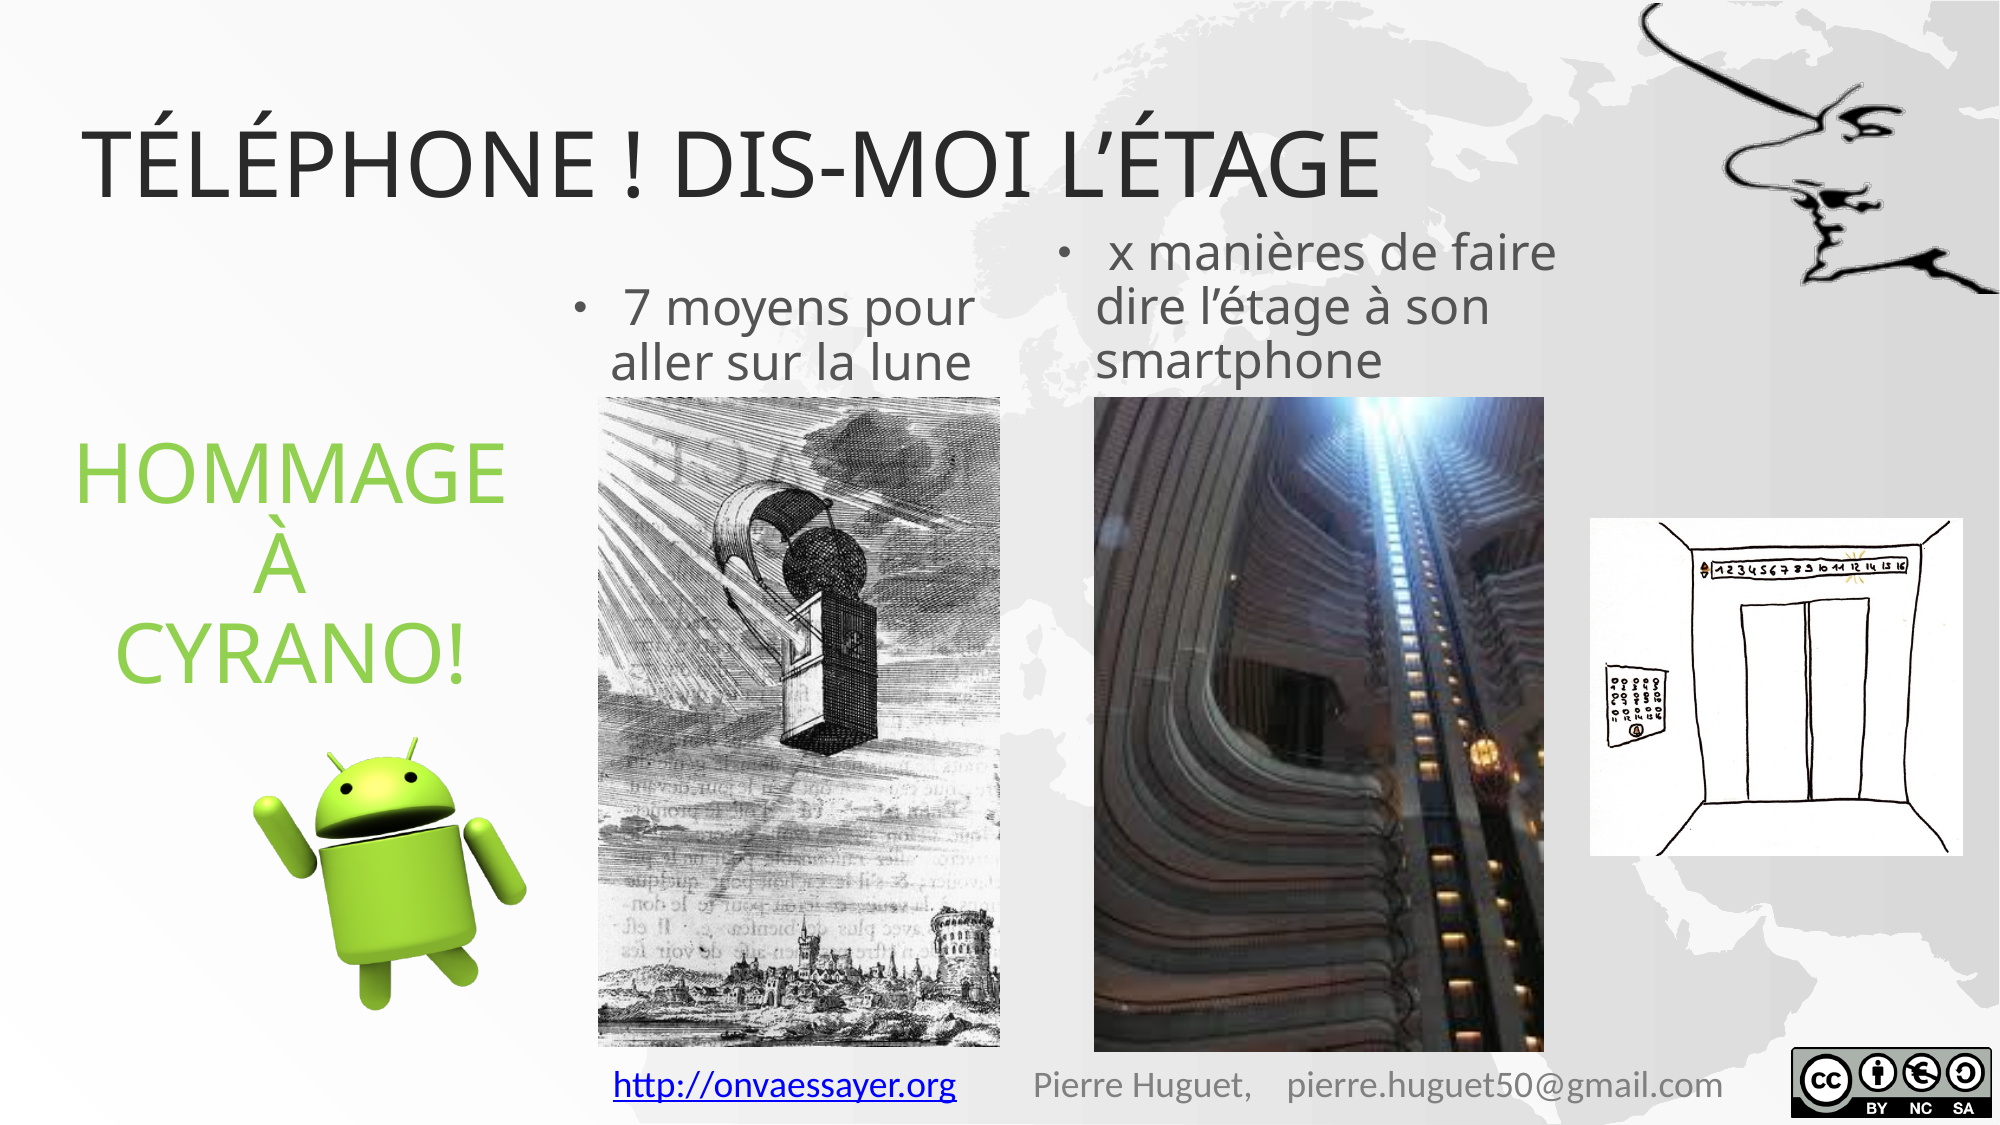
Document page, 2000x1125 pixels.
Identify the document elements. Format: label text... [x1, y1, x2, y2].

list x manières de faire dire l’étage à son smartphone [1035, 220, 1612, 1035]
picture [1633, 3, 2000, 294]
picture [1590, 518, 1963, 857]
picture [245, 727, 540, 1022]
picture [597, 396, 1000, 1048]
picture [1791, 1047, 1992, 1118]
list 7 moyens pour aller sur la lune [550, 275, 1035, 988]
title Téléphone ! Dis-moi l’étage [66, 7, 1667, 225]
picture [1093, 396, 1544, 1052]
text_box Hommage à Cyrano! [42, 255, 539, 710]
